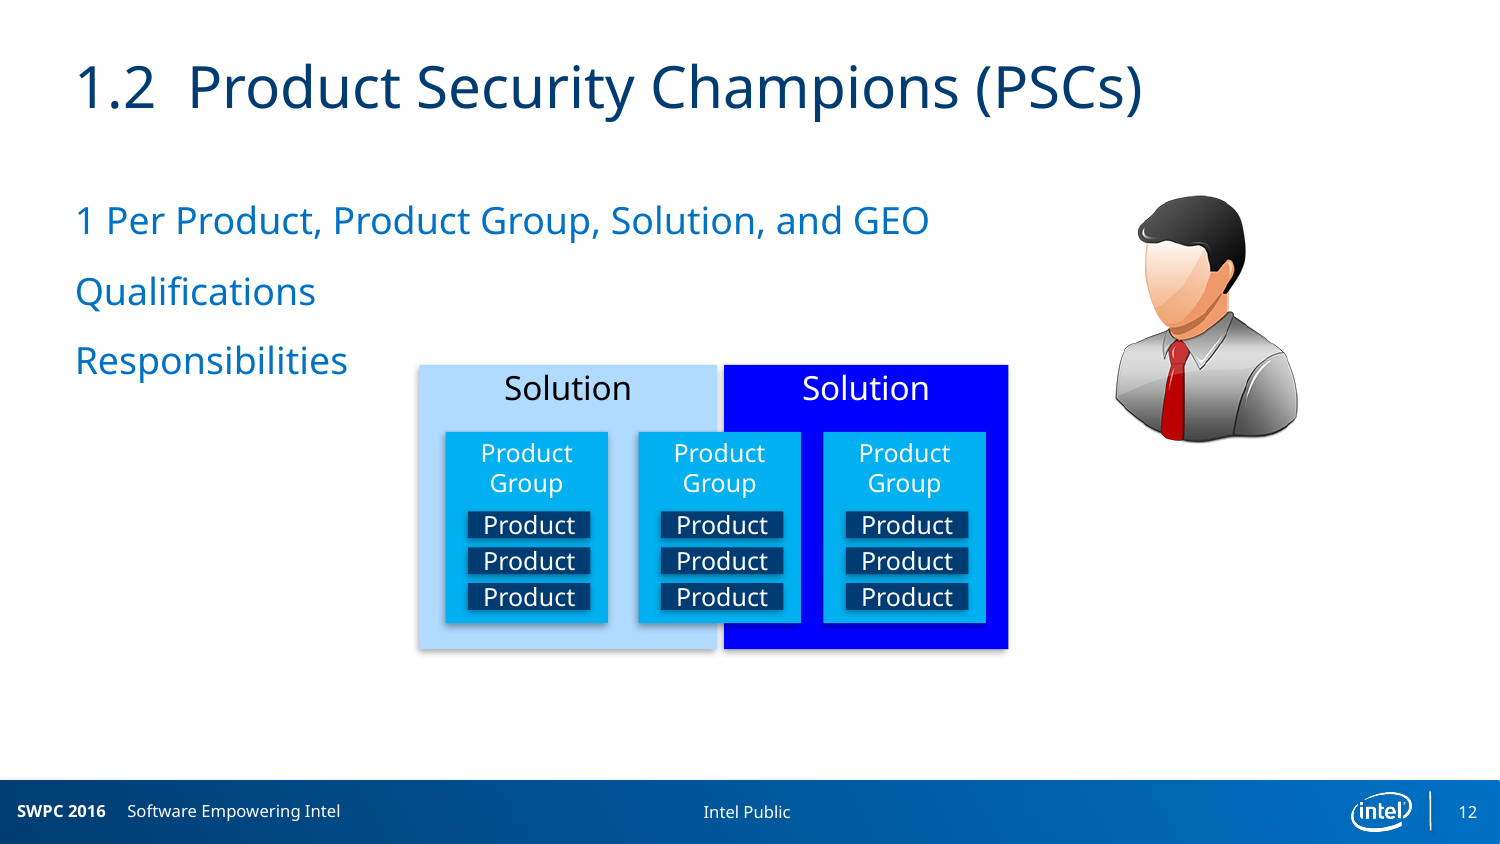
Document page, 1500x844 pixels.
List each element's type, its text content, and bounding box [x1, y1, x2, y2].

title 1.2 Product Security Champions (PSCs) [74, 50, 1425, 194]
picture [1083, 192, 1328, 444]
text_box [419, 364, 1009, 650]
slide_number 12 [1127, 791, 1478, 837]
list 1 Per Product, Product Group, Solution, and GEO Qualifications Responsibilities [74, 197, 968, 399]
